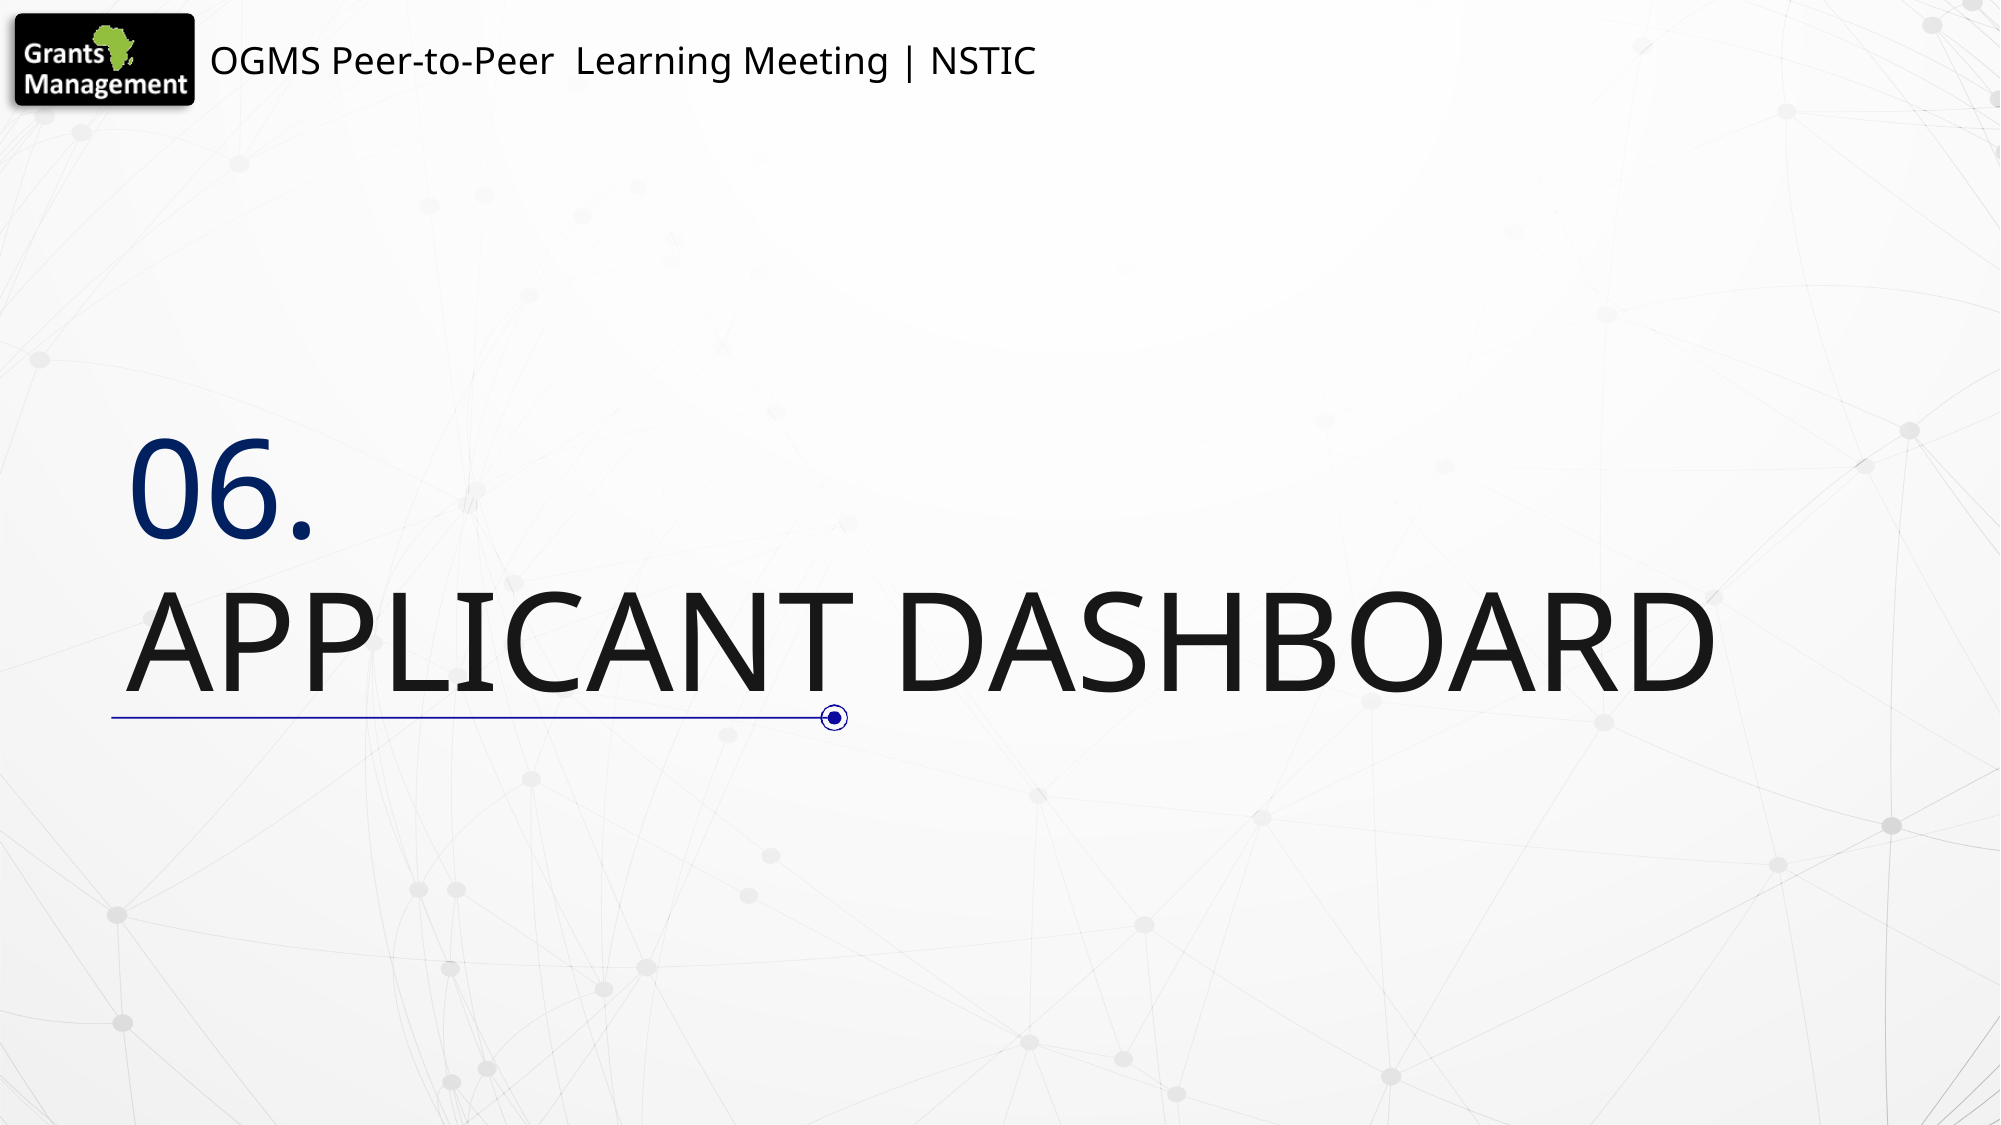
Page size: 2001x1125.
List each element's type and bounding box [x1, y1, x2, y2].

text_box [14, 13, 1195, 106]
text_box [111, 393, 1889, 732]
